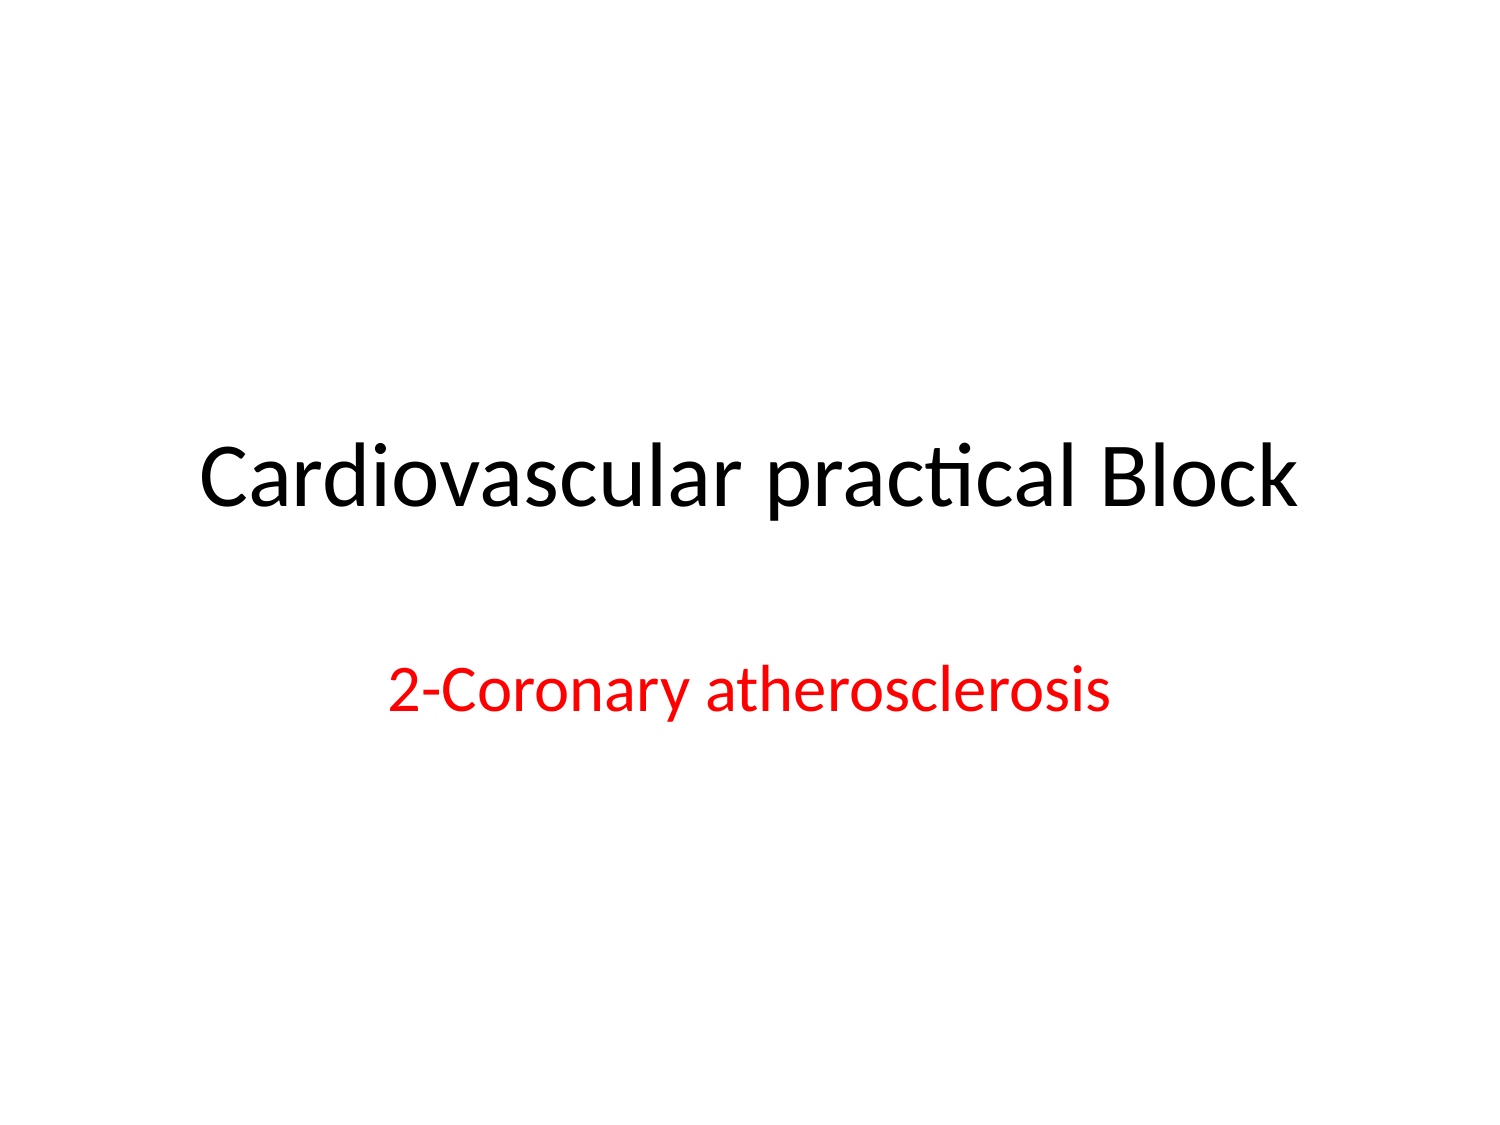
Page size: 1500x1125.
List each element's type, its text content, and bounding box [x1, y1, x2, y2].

title Cardiovascular practical Block [112, 349, 1388, 591]
subtitle 2-Coronary atherosclerosis [225, 637, 1275, 925]
